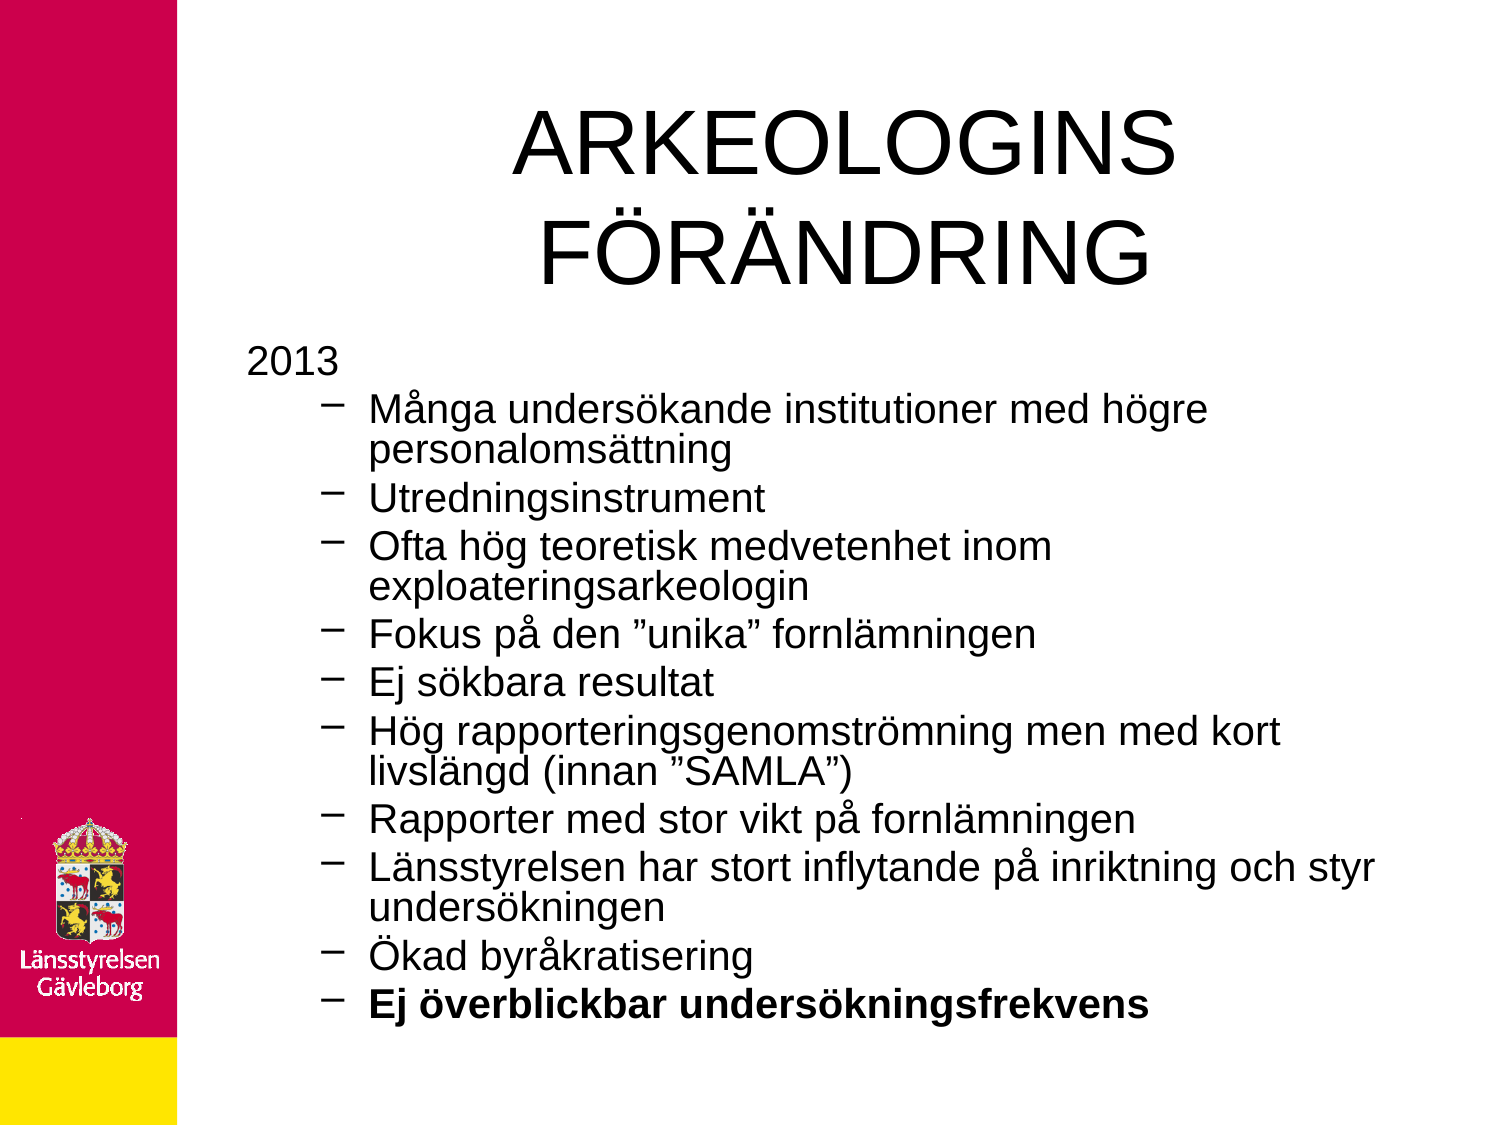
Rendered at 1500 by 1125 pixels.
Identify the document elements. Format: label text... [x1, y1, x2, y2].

text_box 2013 Många undersökande institutioner med högre personalomsättning Utredningsinstrument Ofta hög teoretisk medvetenhet inom exploateringsarkeologin Fokus på den ”unika” fornlämningen Ej sökbara resultat Hög rapporteringsgenomströmning men med kort livslängd (innan ”SAMLA”) Rapporter med stor vikt på fornlämningen Länsstyrelsen har stort inflytande på inriktning och styr undersökningen Ökad byråkratisering Ej överblickbar undersökningsfrekvens [231, 336, 1461, 931]
picture [21, 818, 159, 1001]
text_box ARKEOLOGINS FÖRÄNDRING [231, 117, 1461, 268]
